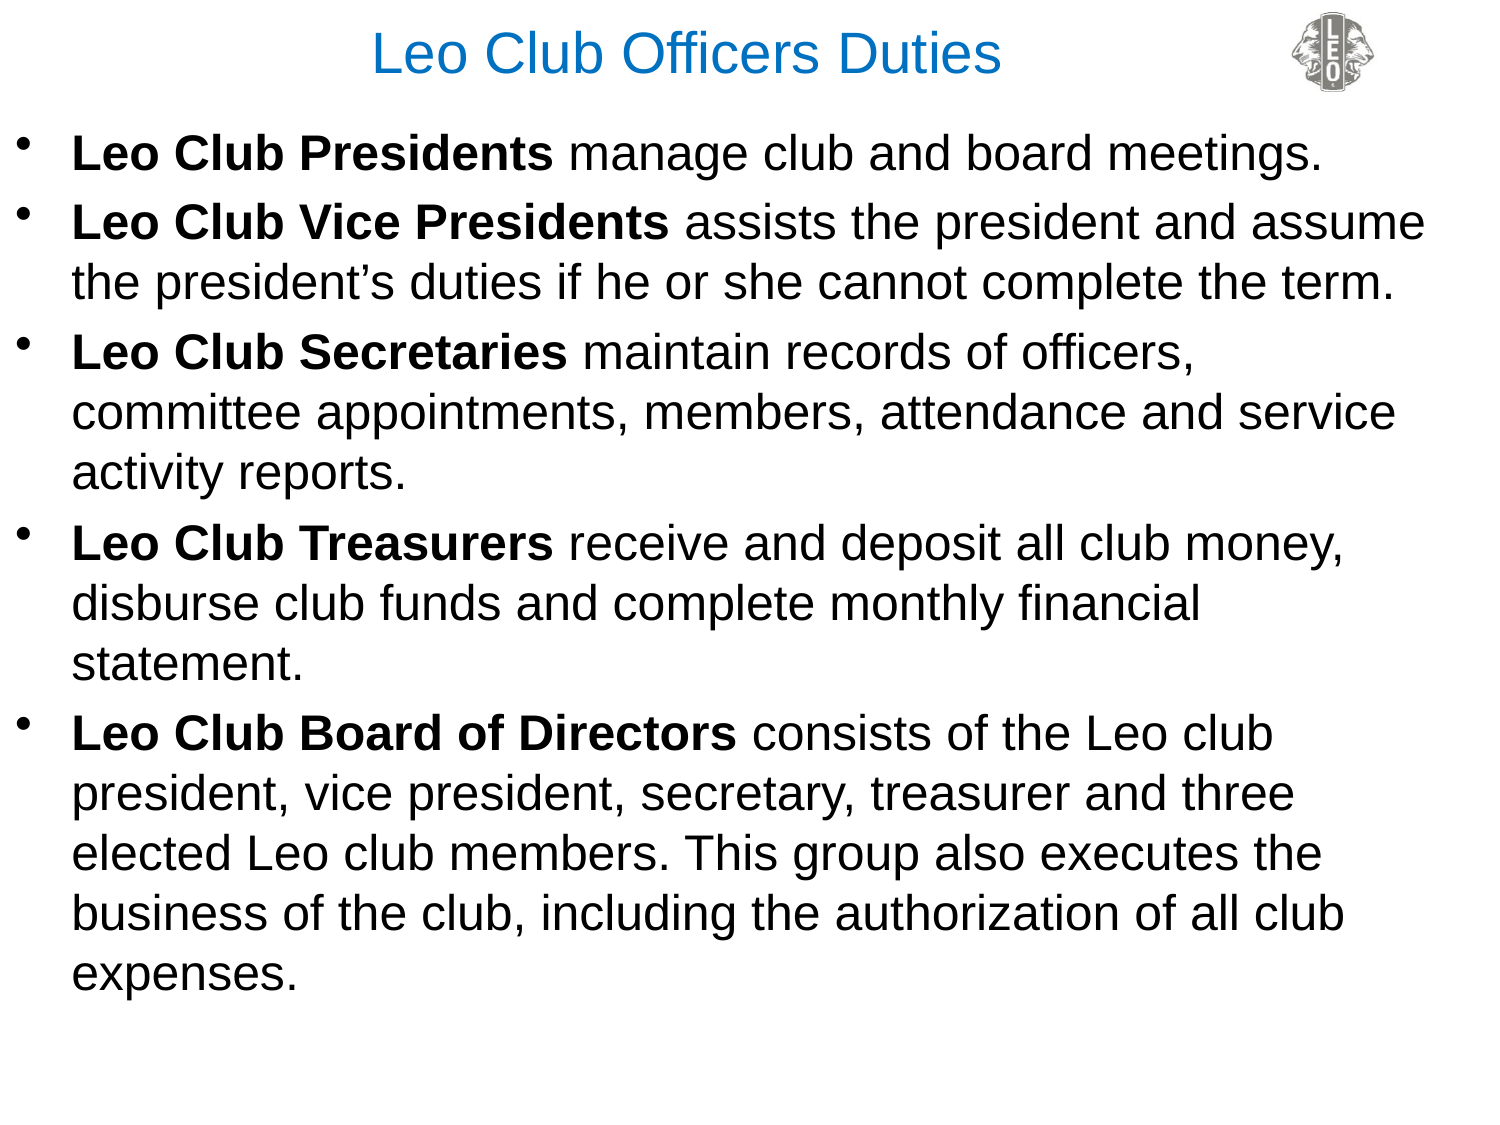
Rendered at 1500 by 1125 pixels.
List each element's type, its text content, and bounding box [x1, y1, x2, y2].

picture [1262, 12, 1403, 92]
title Leo Club Officers Duties [0, 12, 1260, 88]
list Leo Club Presidents manage club and board meetings. Leo Club Vice Presidents assists the president and assume the president’s duties if he or she cannot complete the term. Leo Club Secretaries maintain records of officers, committee appointments, members, attendance and service activity reports. Leo Club Treasurers receive and deposit all club money, disburse club funds and complete monthly financial statement. Leo Club Board of Directors consists of the Leo club president, vice president, secretary, treasurer and three elected Leo club members. This group also executes the business of the club, including the authorization of all club expenses. [0, 112, 1450, 1063]
